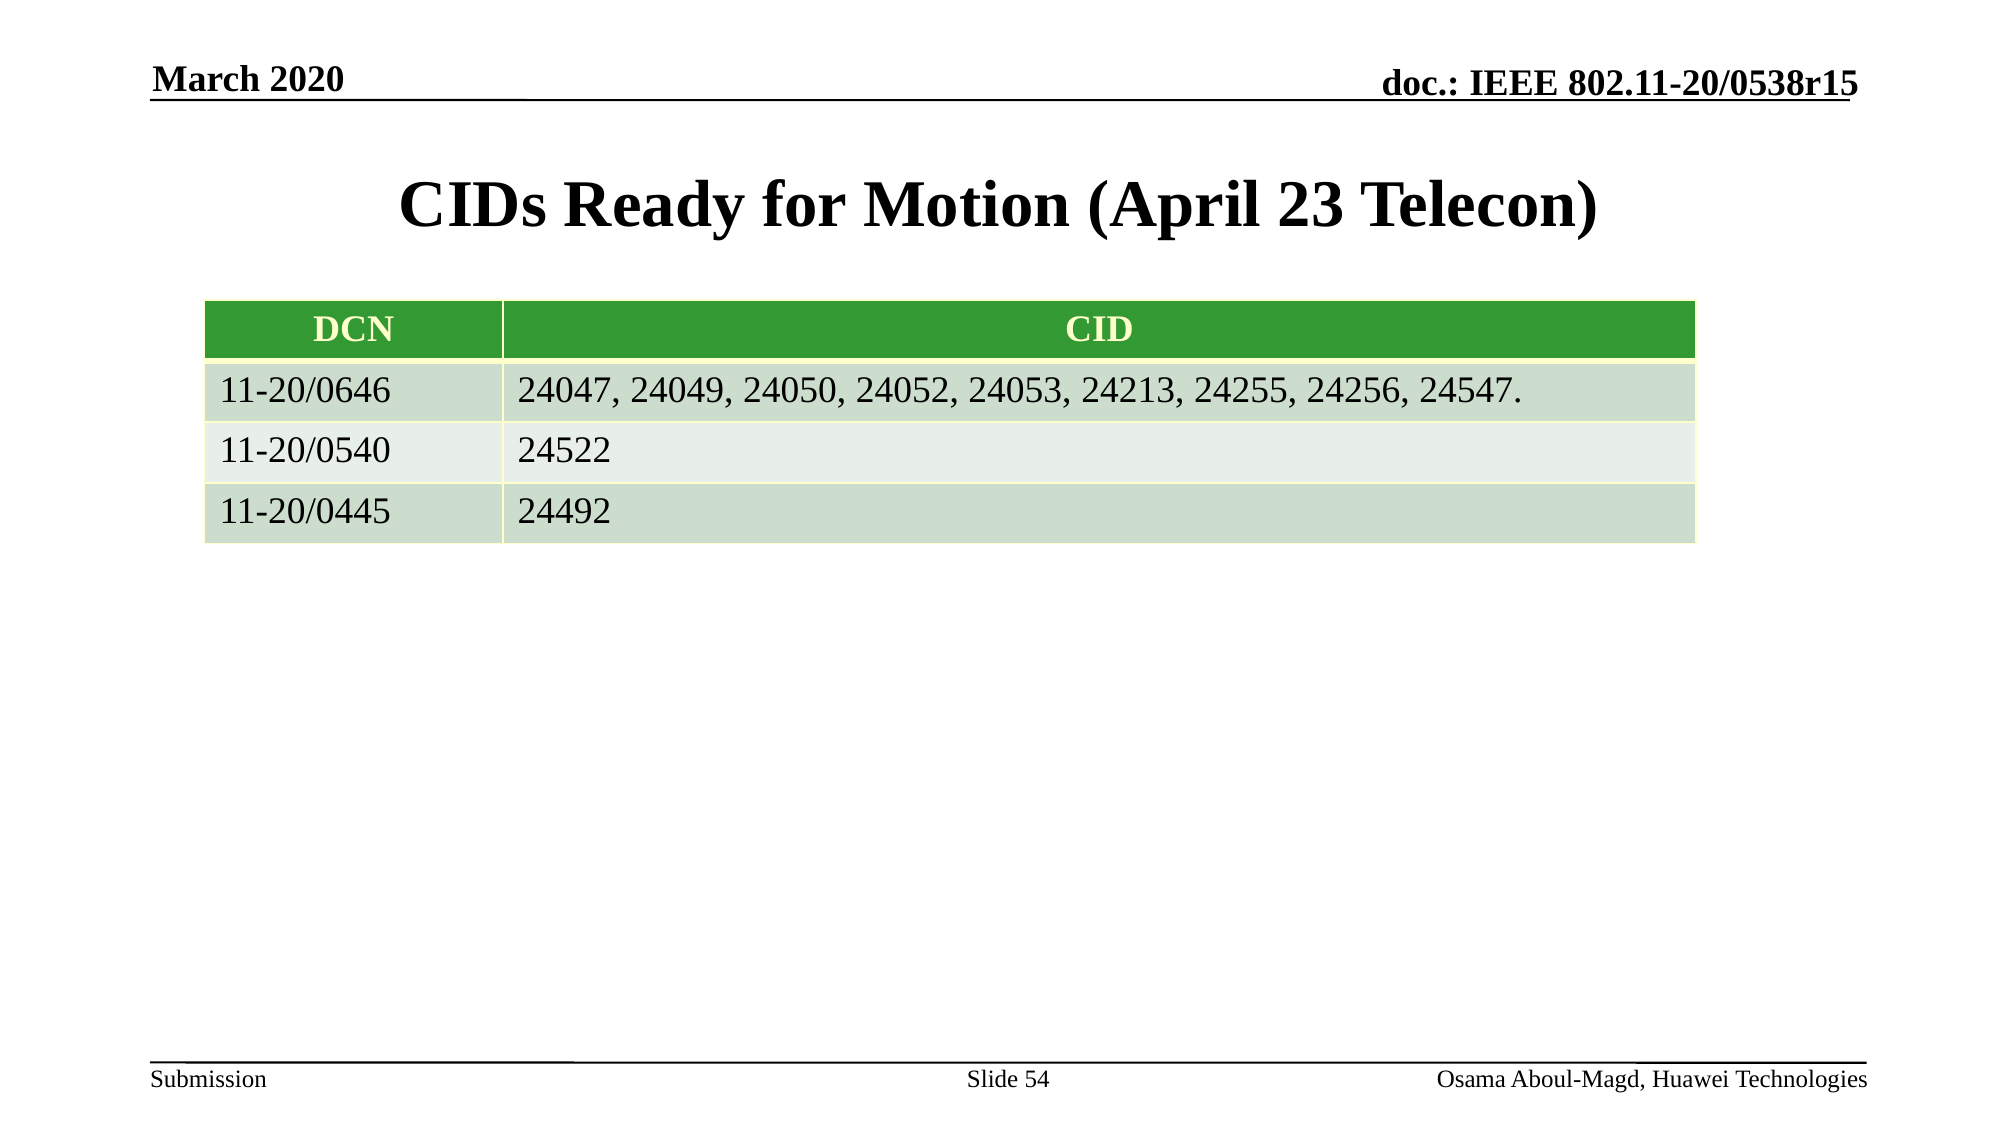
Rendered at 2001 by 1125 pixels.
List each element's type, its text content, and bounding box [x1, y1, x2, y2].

title CIDs Ready for Motion (April 23 Telecon) [149, 112, 1850, 288]
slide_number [152, 54, 563, 100]
table_header CID [504, 301, 1695, 358]
table_cell 11-20/0646 [205, 364, 502, 421]
table_cell 24492 [504, 484, 1695, 543]
table_cell 24522 [504, 423, 1695, 482]
table_cell 24047, 24049, 24050, 24052, 24053, 24213, 24255, 24256, 24547. [504, 364, 1695, 421]
table_header DCN [205, 301, 502, 358]
table_cell 11-20/0445 [205, 484, 502, 543]
footer Osama Aboul-Magd, Huawei Technologies [1171, 1061, 1869, 1093]
slide_number Slide 54 [950, 1061, 1067, 1123]
table_cell 11-20/0540 [205, 423, 502, 482]
